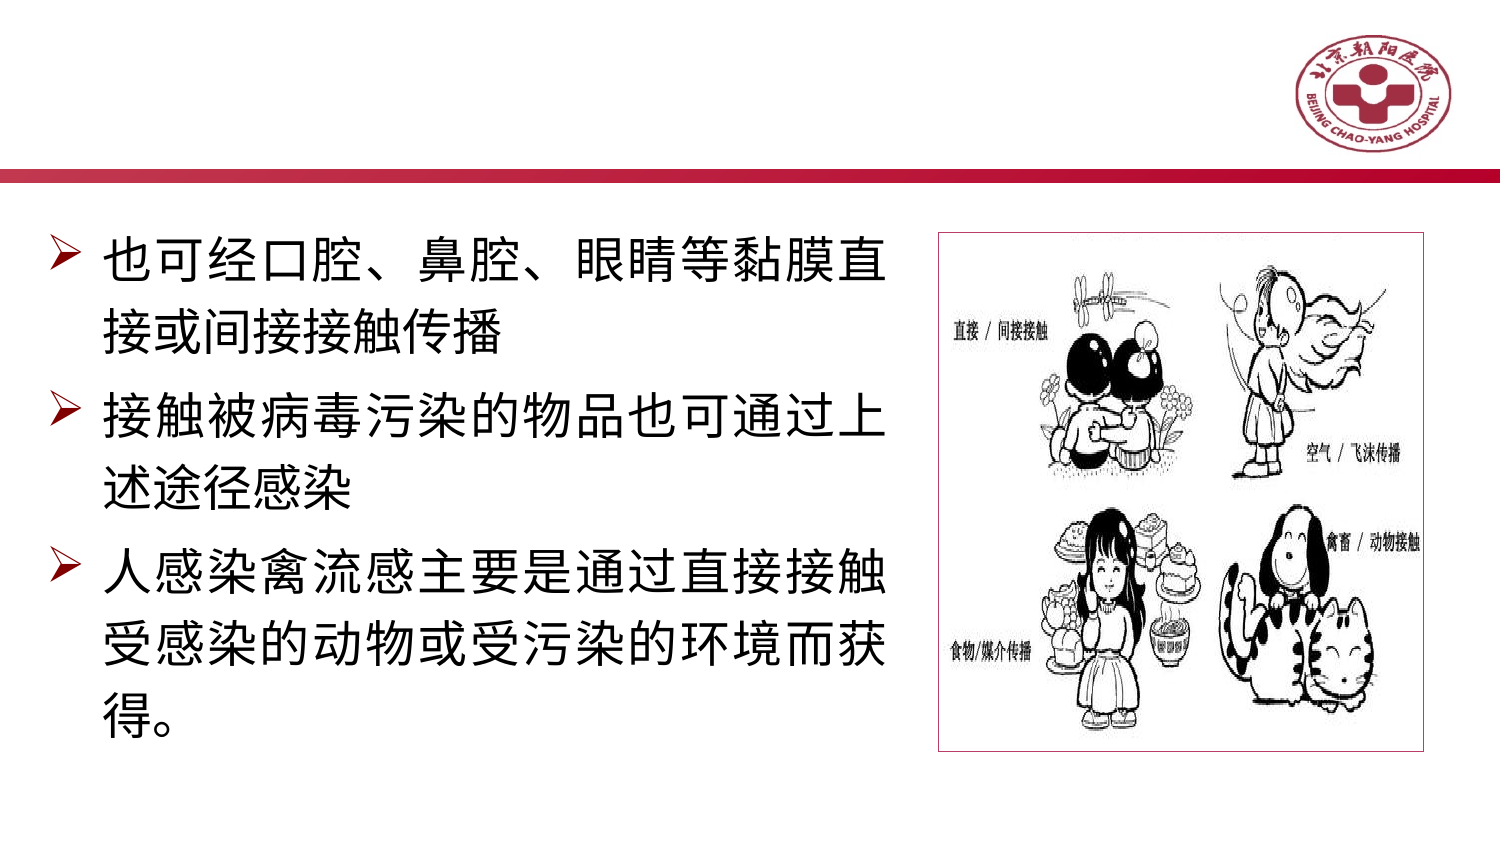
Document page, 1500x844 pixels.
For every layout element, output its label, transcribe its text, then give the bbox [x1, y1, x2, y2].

picture [1295, 35, 1454, 156]
picture [938, 232, 1424, 752]
text_box 也可经口腔、鼻腔、眼睛等黏膜直接或间接接触传播 接触被病毒污染的物品也可通过上述途径感染 人感染禽流感主要是通过直接接触受感染的动物或受污染的环境而获得。 [29, 209, 904, 752]
